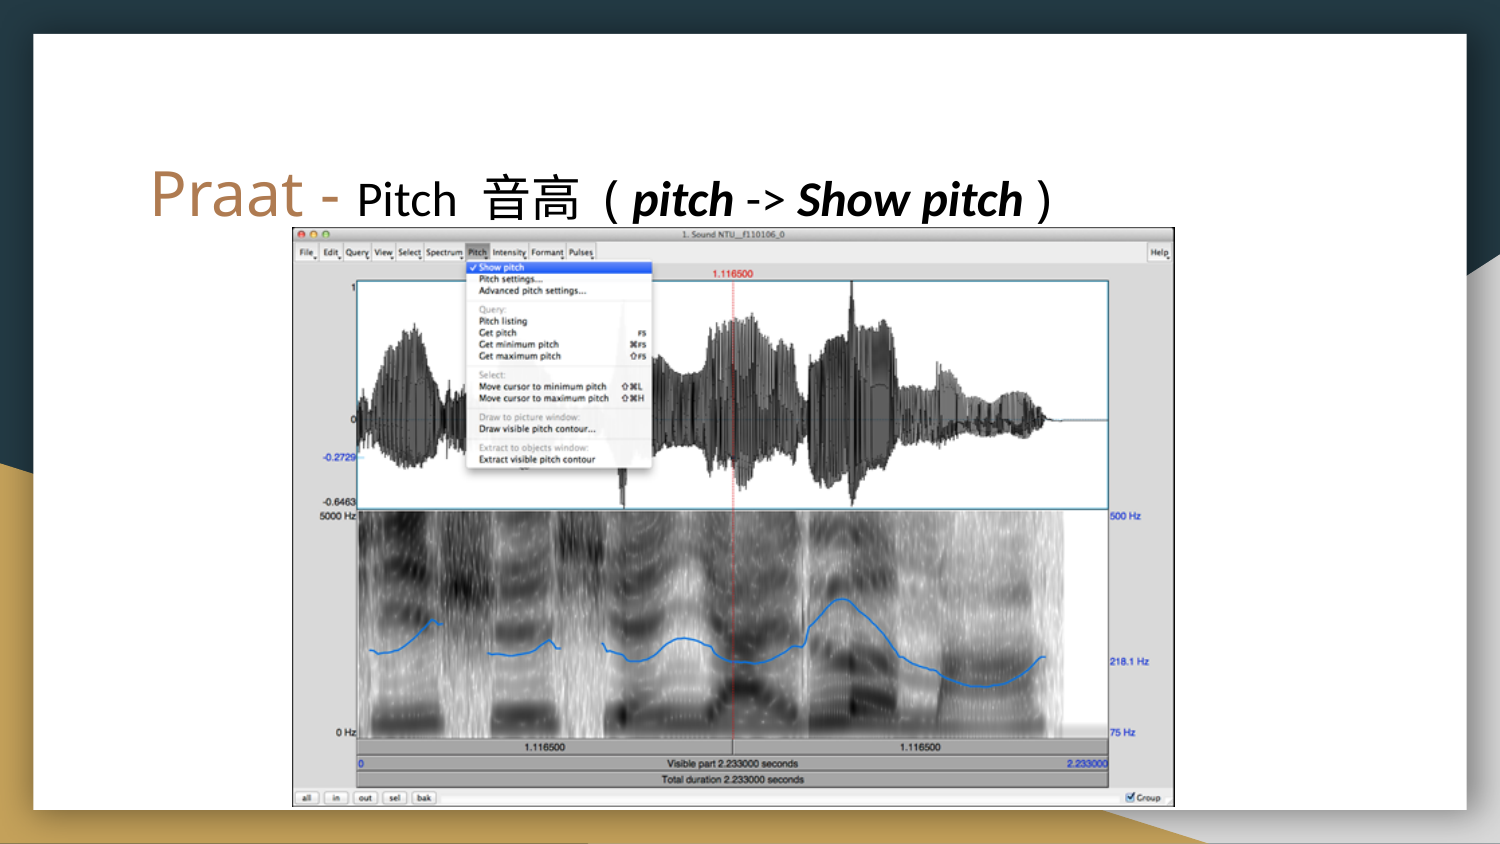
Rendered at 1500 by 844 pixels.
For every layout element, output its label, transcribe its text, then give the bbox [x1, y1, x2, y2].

picture [291, 227, 1175, 807]
title Praat - Pitch 音高 ( pitch -> Show pitch ) [134, 138, 1366, 296]
